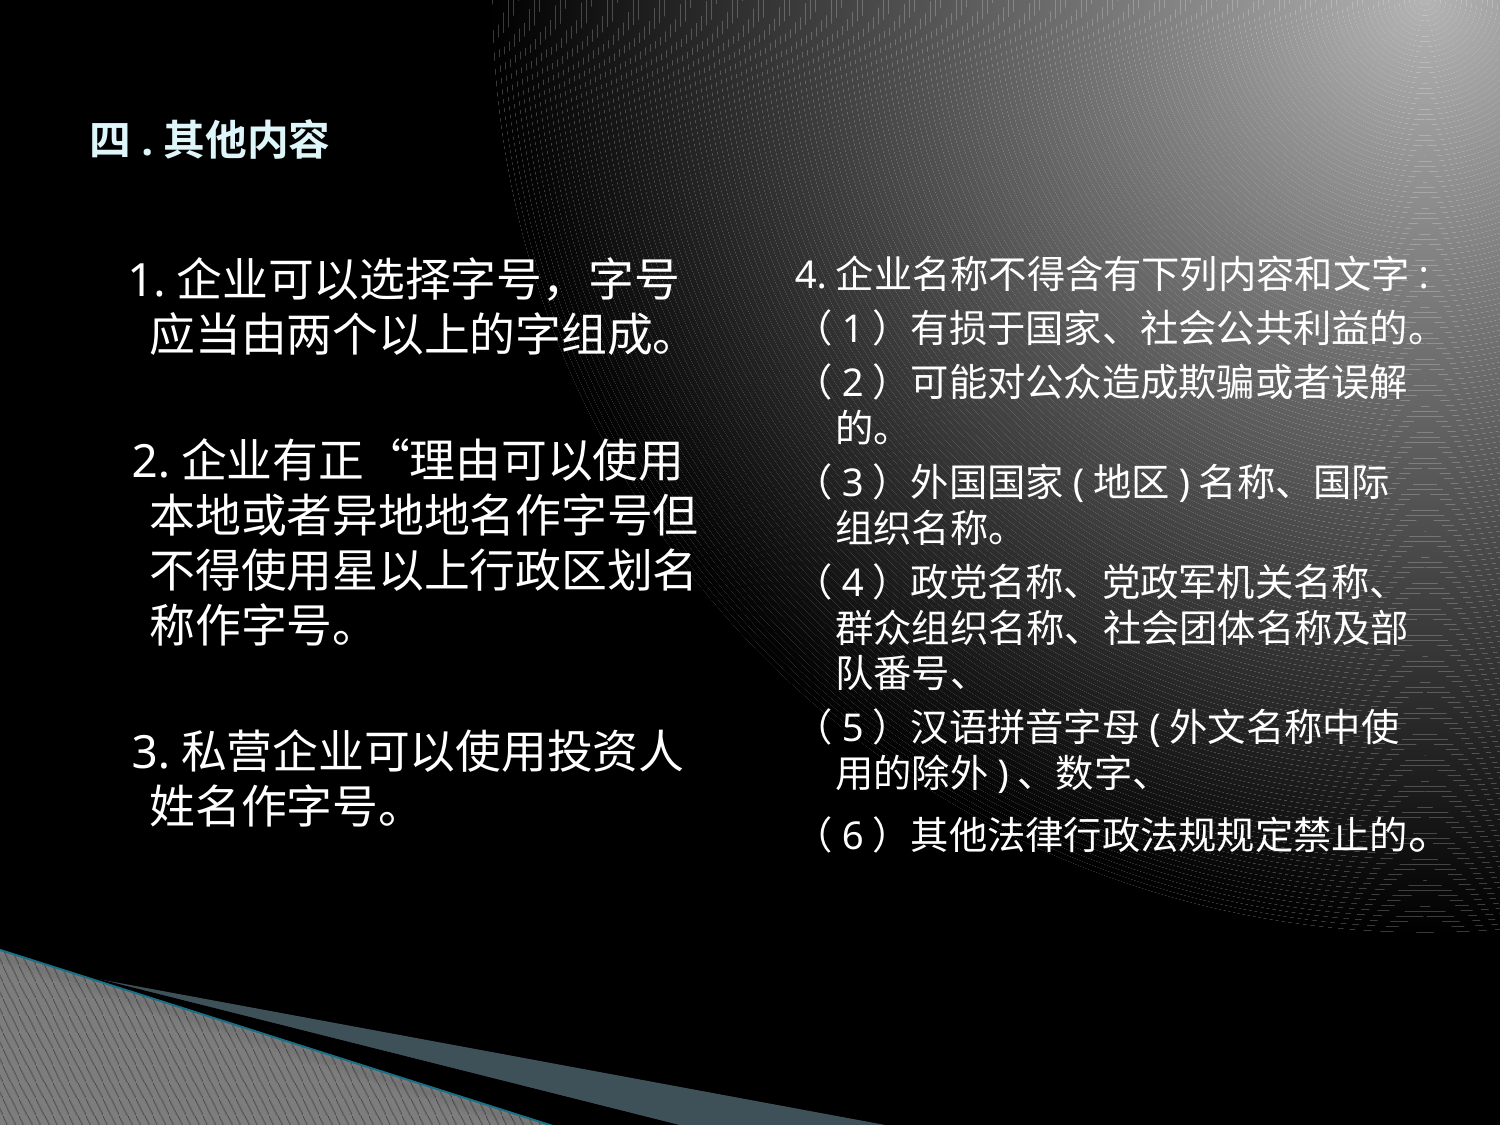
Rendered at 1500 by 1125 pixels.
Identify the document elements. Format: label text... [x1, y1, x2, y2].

list 1.企业可以选择字号，字号应当由两个以上的字组成。 2.企业有正“理由可以使用本地或者异地地名作字号但不得使用星以上行政区划名称作字号。 3.私营企业可以使用投资人姓名作字号。 [75, 243, 738, 986]
list 4.企业名称不得含有下列内容和文字: （1）有损于国家、社会公共利益的。 （2）可能对公众造成欺骗或者误解的。 （3）外国国家(地区)名称、国际组织名称。 （4）政党名称、党政军机关名称、群众组织名称、社会团体名称及部队番号、 （5）汉语拼音字母(外文名称中使用的除外)、数字、 （6）其他法律行政法规规定禁止的。 [762, 243, 1425, 986]
title 四.其他内容 [75, 45, 1425, 233]
picture [0, 952, 543, 1125]
